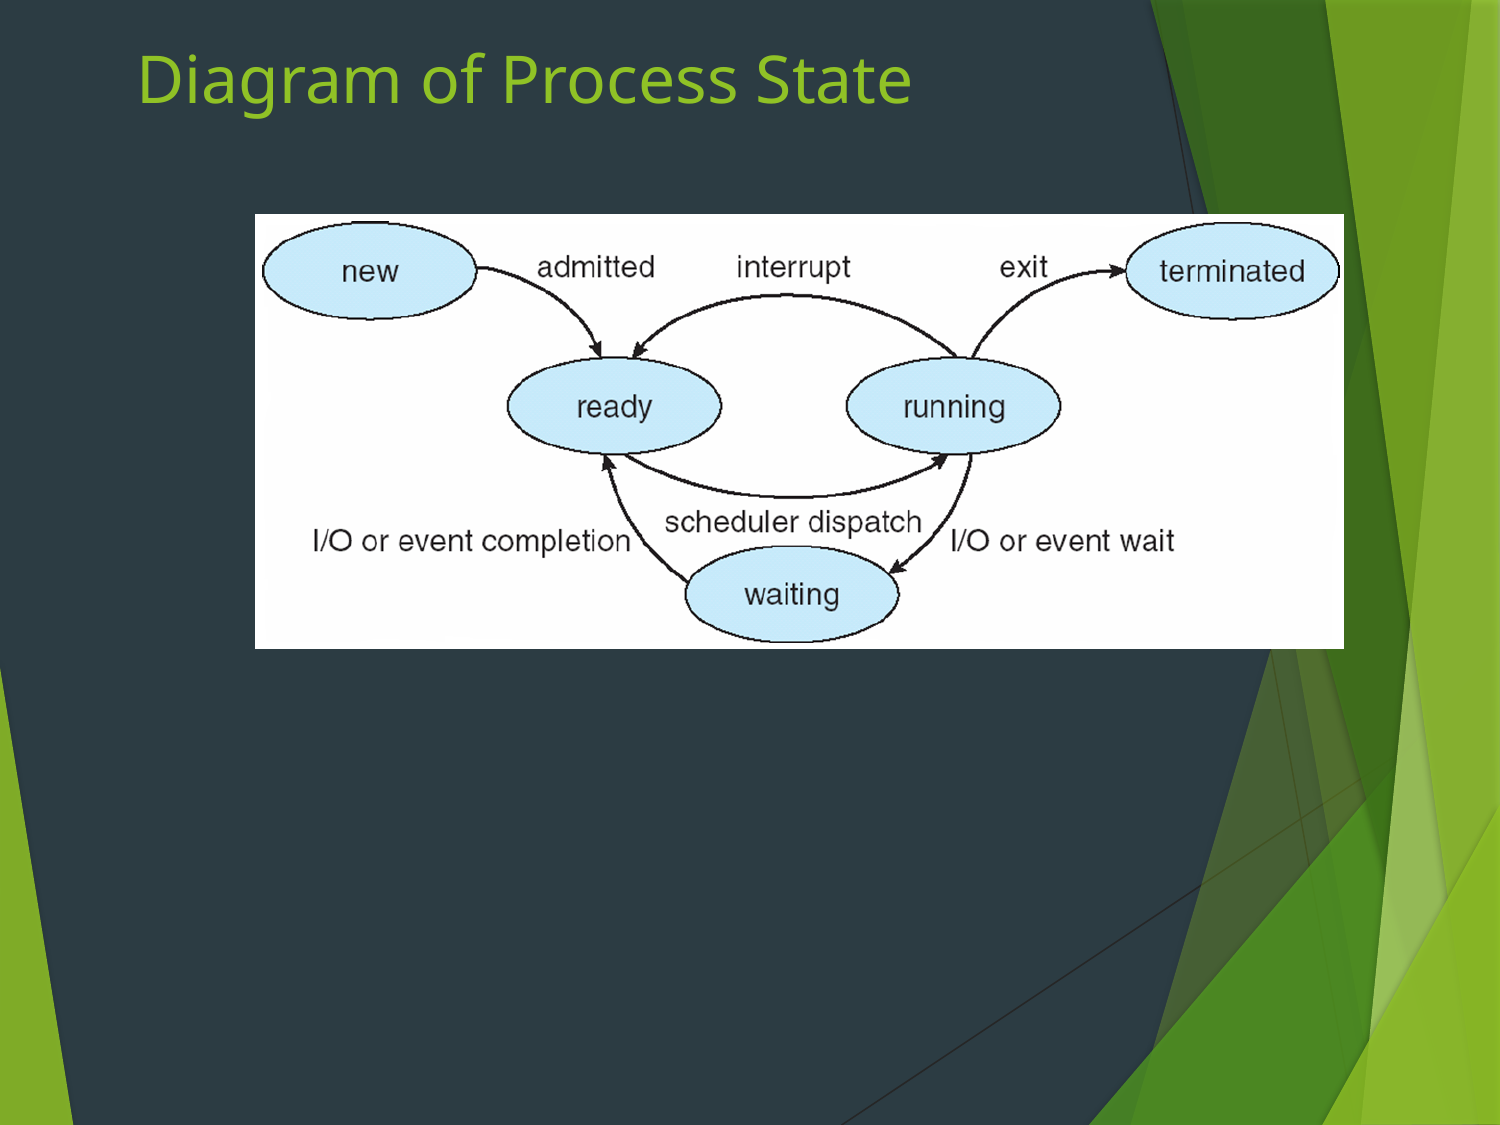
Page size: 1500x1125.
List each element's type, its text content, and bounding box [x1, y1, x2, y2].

title Diagram of Process State [121, 29, 1425, 125]
picture [254, 214, 1345, 650]
